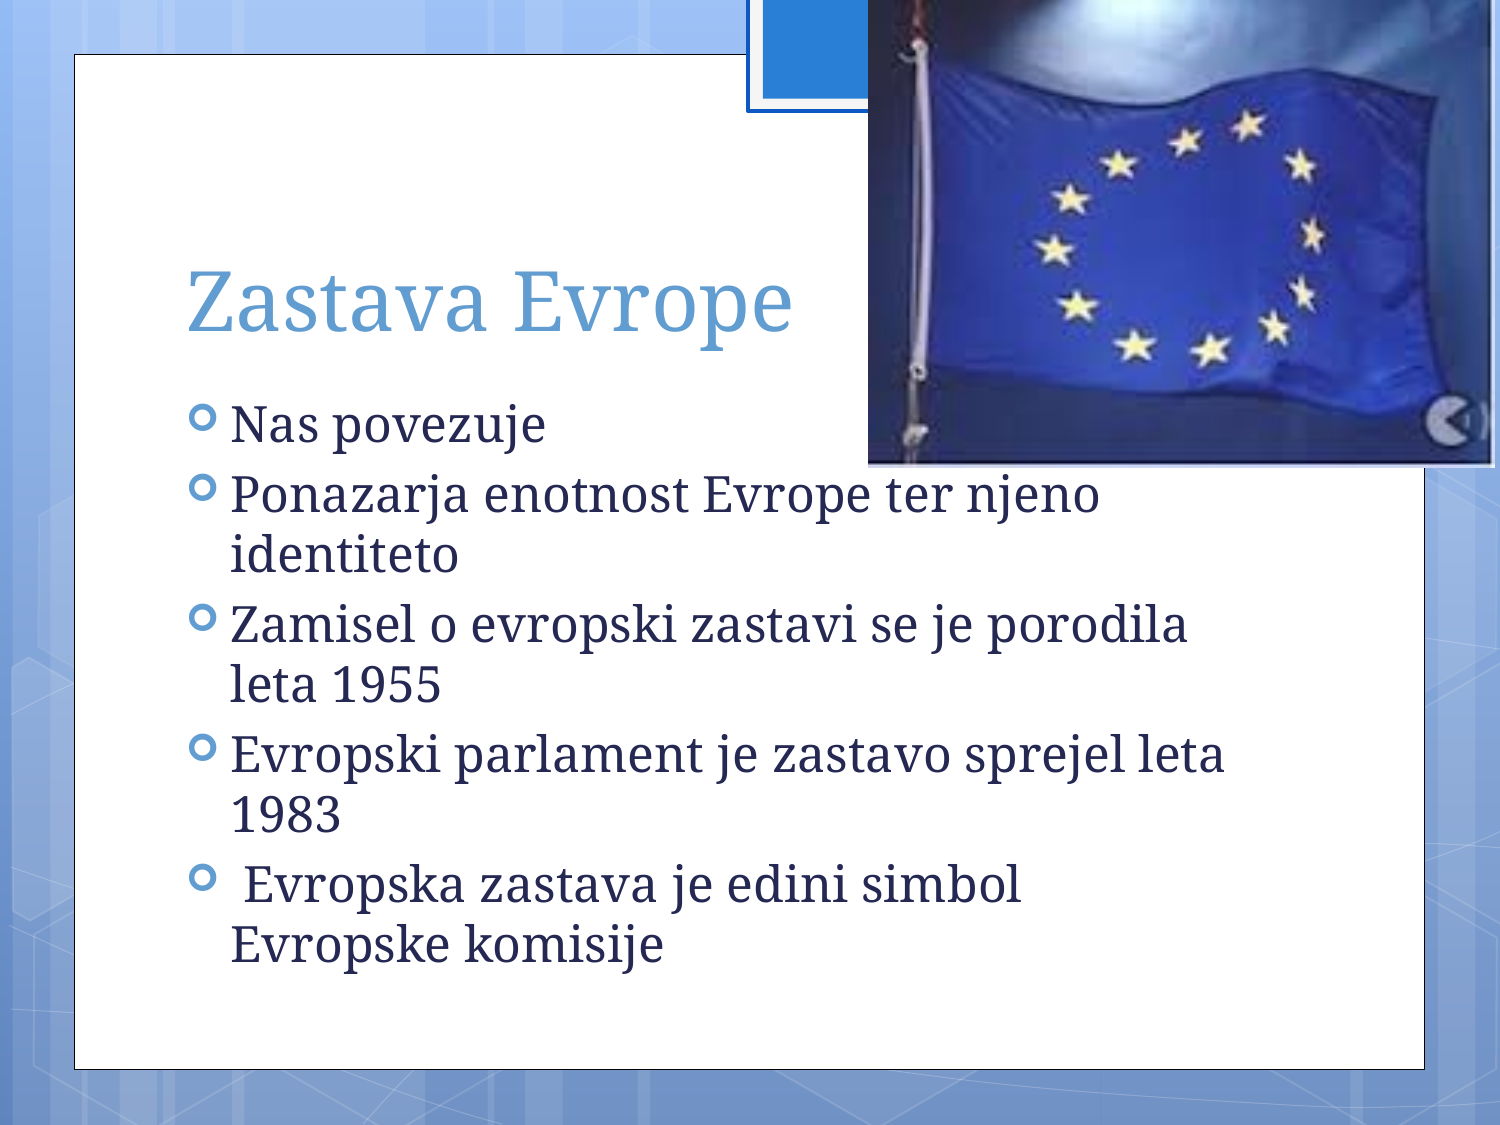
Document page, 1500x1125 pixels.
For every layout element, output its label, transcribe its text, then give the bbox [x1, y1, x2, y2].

picture [867, 0, 1495, 468]
list Nas povezuje Ponazarja enotnost Evrope ter njeno identiteto Zamisel o evropski zastavi se je porodila leta 1955 Evropski parlament je zastavo sprejel leta 1983 Evropska zastava je edini simbol Evropske komisije [159, 385, 1272, 1087]
title Zastava Evrope [171, 168, 862, 356]
